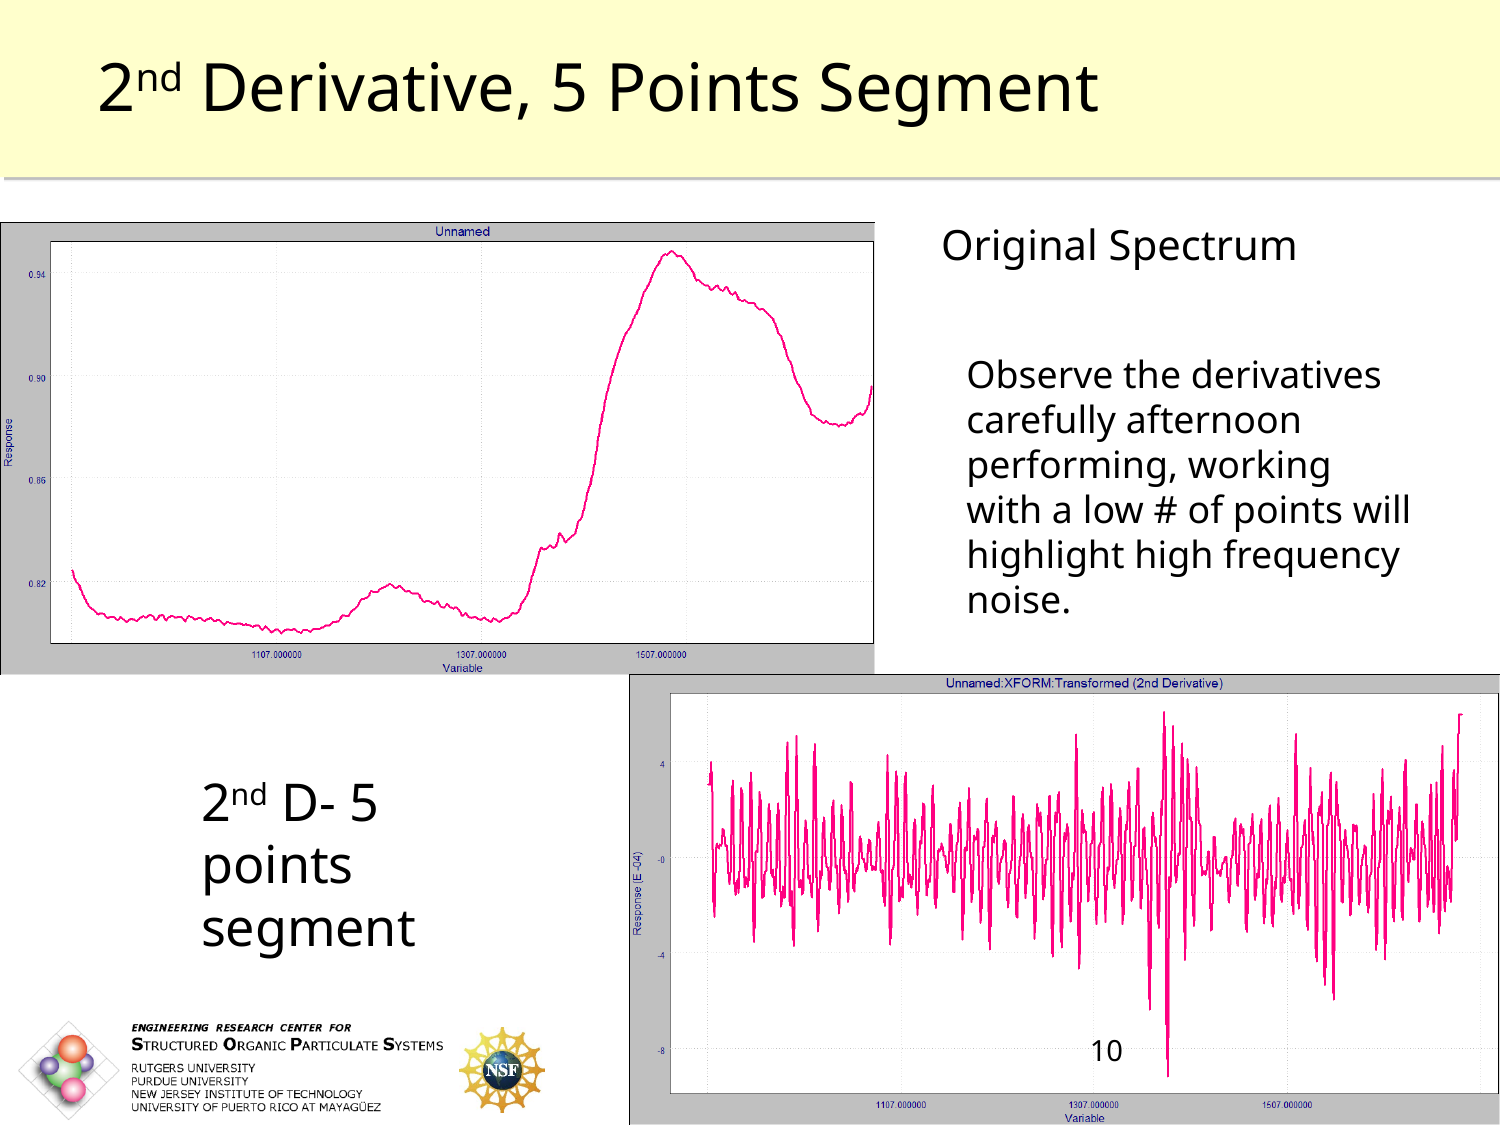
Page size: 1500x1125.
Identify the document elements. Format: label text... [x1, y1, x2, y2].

picture [14, 1016, 449, 1125]
text_box Original Spectrum [927, 211, 1459, 276]
picture [459, 1027, 545, 1113]
picture [0, 222, 1500, 1125]
text_box 2nd D- 5 points segment [187, 762, 506, 964]
text_box 2nd Derivative, 5 Points Segment [82, 37, 1363, 225]
text_box Observe the derivatives carefully afternoon performing, working with a low # of points will highlight high frequency noise. [951, 343, 1431, 629]
